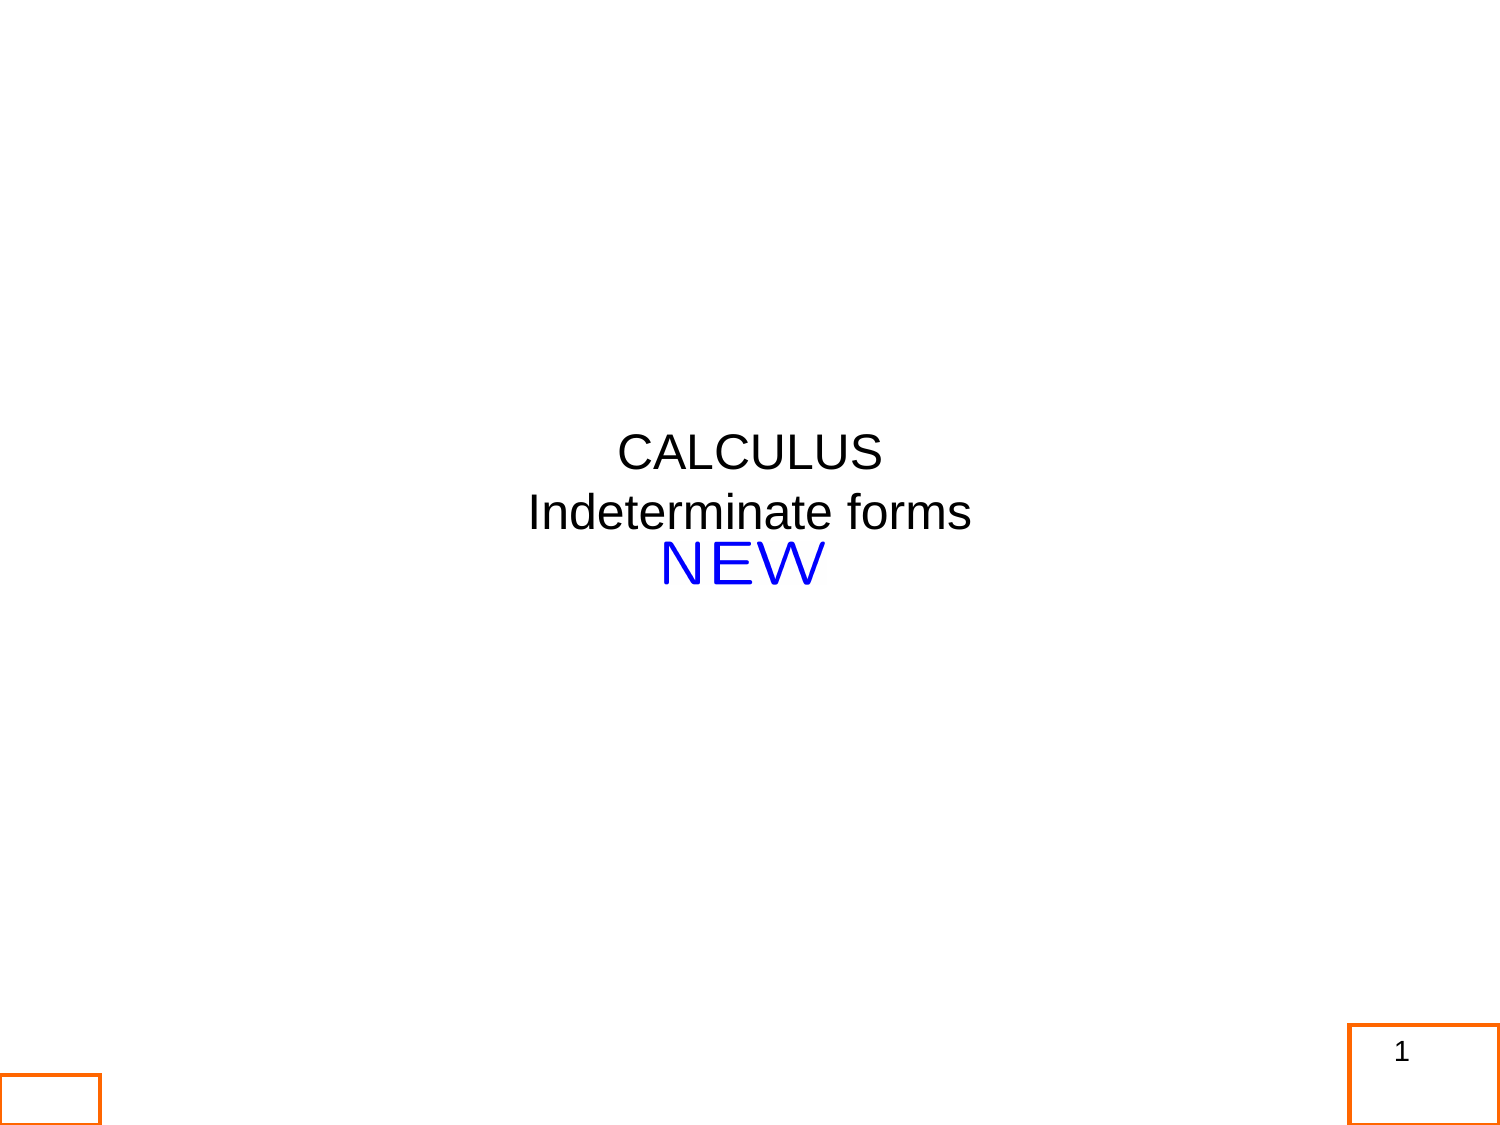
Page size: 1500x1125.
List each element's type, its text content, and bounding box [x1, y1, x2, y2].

text_box [1349, 1025, 1500, 1125]
slide_number 1 [1074, 1024, 1425, 1103]
text_box [0, 1074, 100, 1125]
picture [662, 541, 827, 586]
text_box CALCULUS Indeterminate forms [174, 412, 1325, 548]
